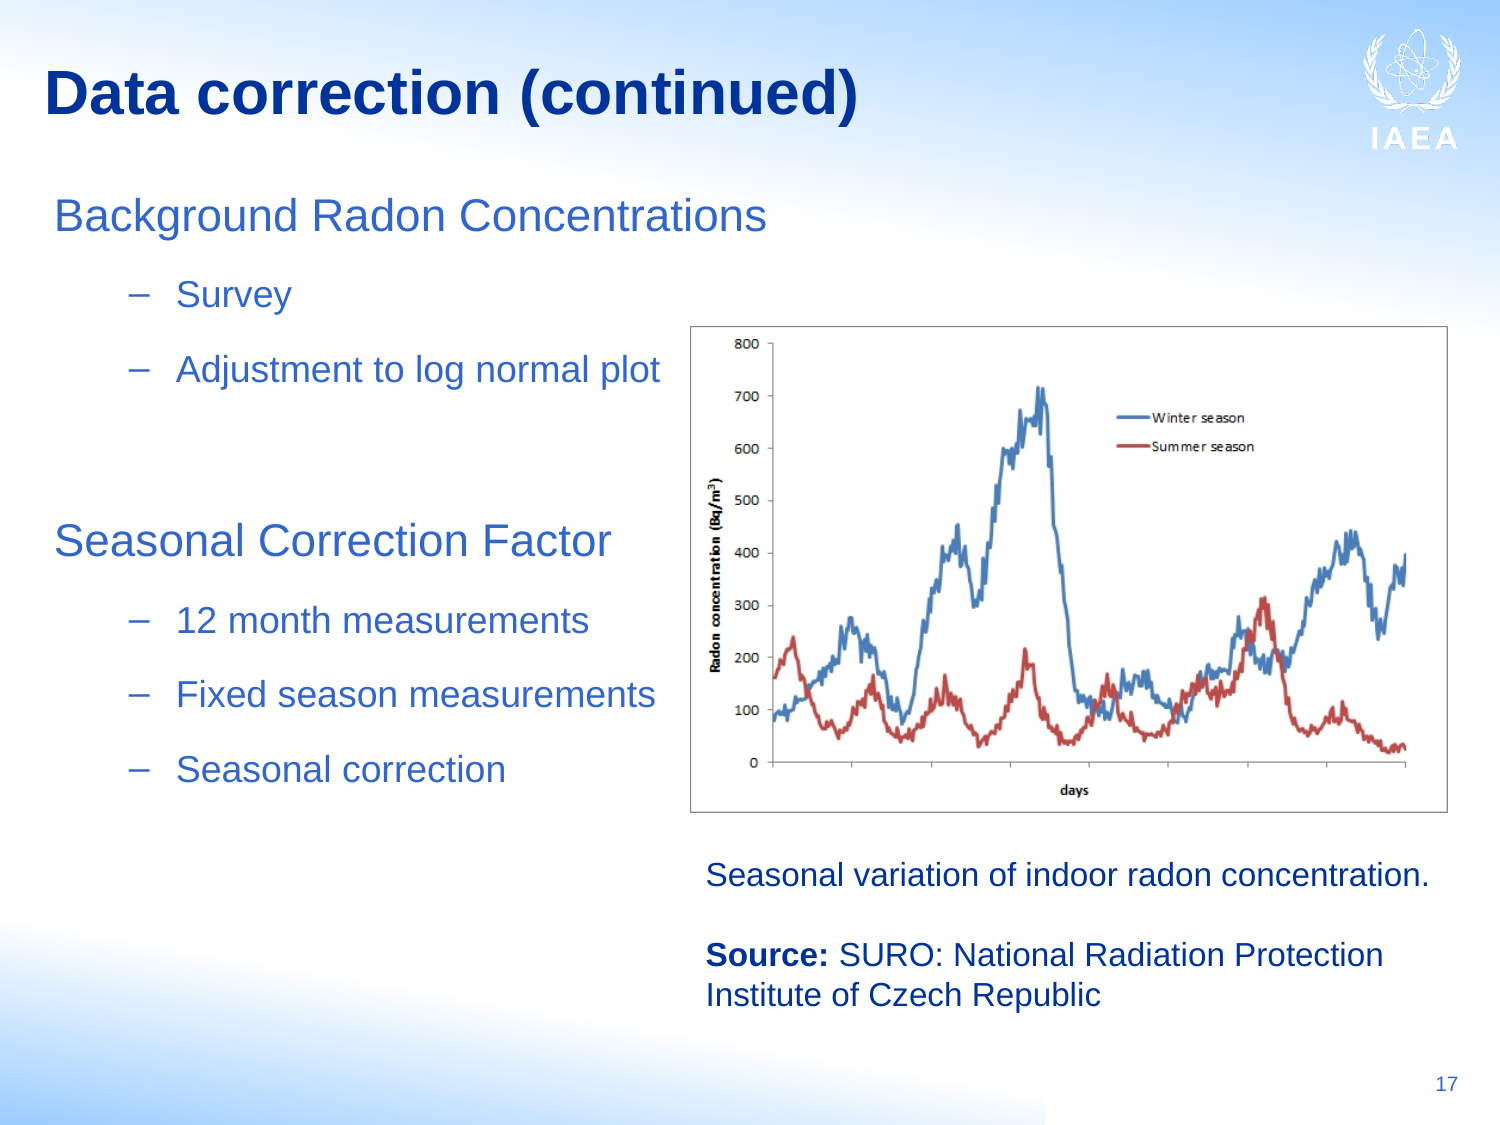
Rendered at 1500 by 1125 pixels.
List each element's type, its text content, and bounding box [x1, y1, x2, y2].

list Background Radon Concentrations Survey Adjustment to log normal plot Seasonal Correction Factor 12 month measurements Fixed season measurements Seasonal correction [38, 172, 810, 846]
title Data correction (continued) [27, 17, 1284, 163]
picture [690, 325, 1448, 813]
text_box Seasonal variation of indoor radon concentration. Source: SURO: National Radiation Protection Institute of Czech Republic [690, 845, 1448, 1021]
slide_number 17 [1389, 1063, 1474, 1112]
picture [1363, 29, 1461, 149]
